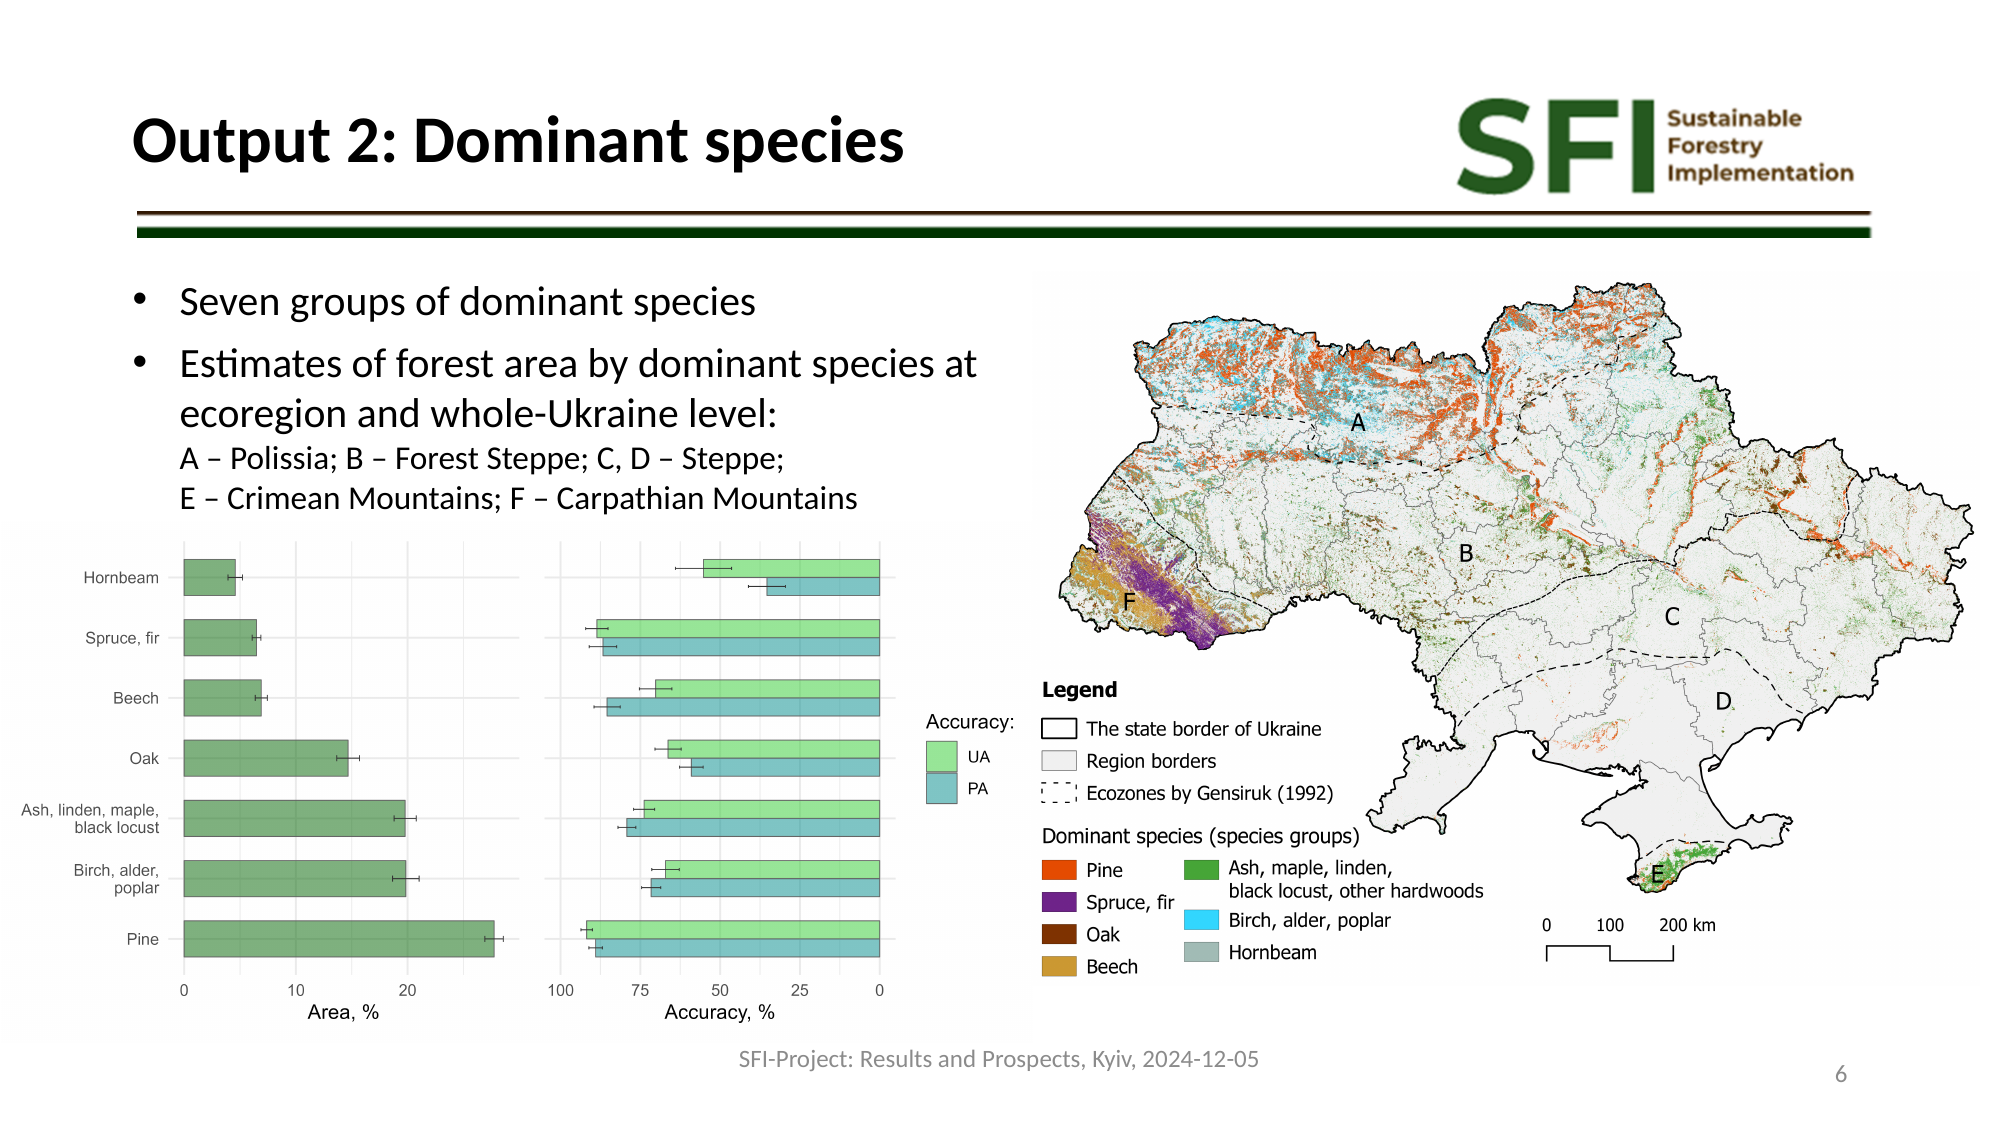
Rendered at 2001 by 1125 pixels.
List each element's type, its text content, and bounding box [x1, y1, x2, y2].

footer SFI-Project: Results and Prospects, Kyiv, 2024-12-05 [662, 1013, 1338, 1103]
slide_number 6 [1412, 1042, 1863, 1103]
picture [1, 271, 1980, 1043]
text_box Output 2: Dominant species [117, 88, 1436, 184]
picture [137, 59, 1876, 243]
text_box Seven groups of dominant species Estimates of forest area by dominant species at ecoregion and whole-Ukraine level: A – Polissia; B – Forest Steppe; C, D – Steppe; E – Crimean Mountains; F – Carpathian Mountains [117, 266, 1033, 521]
